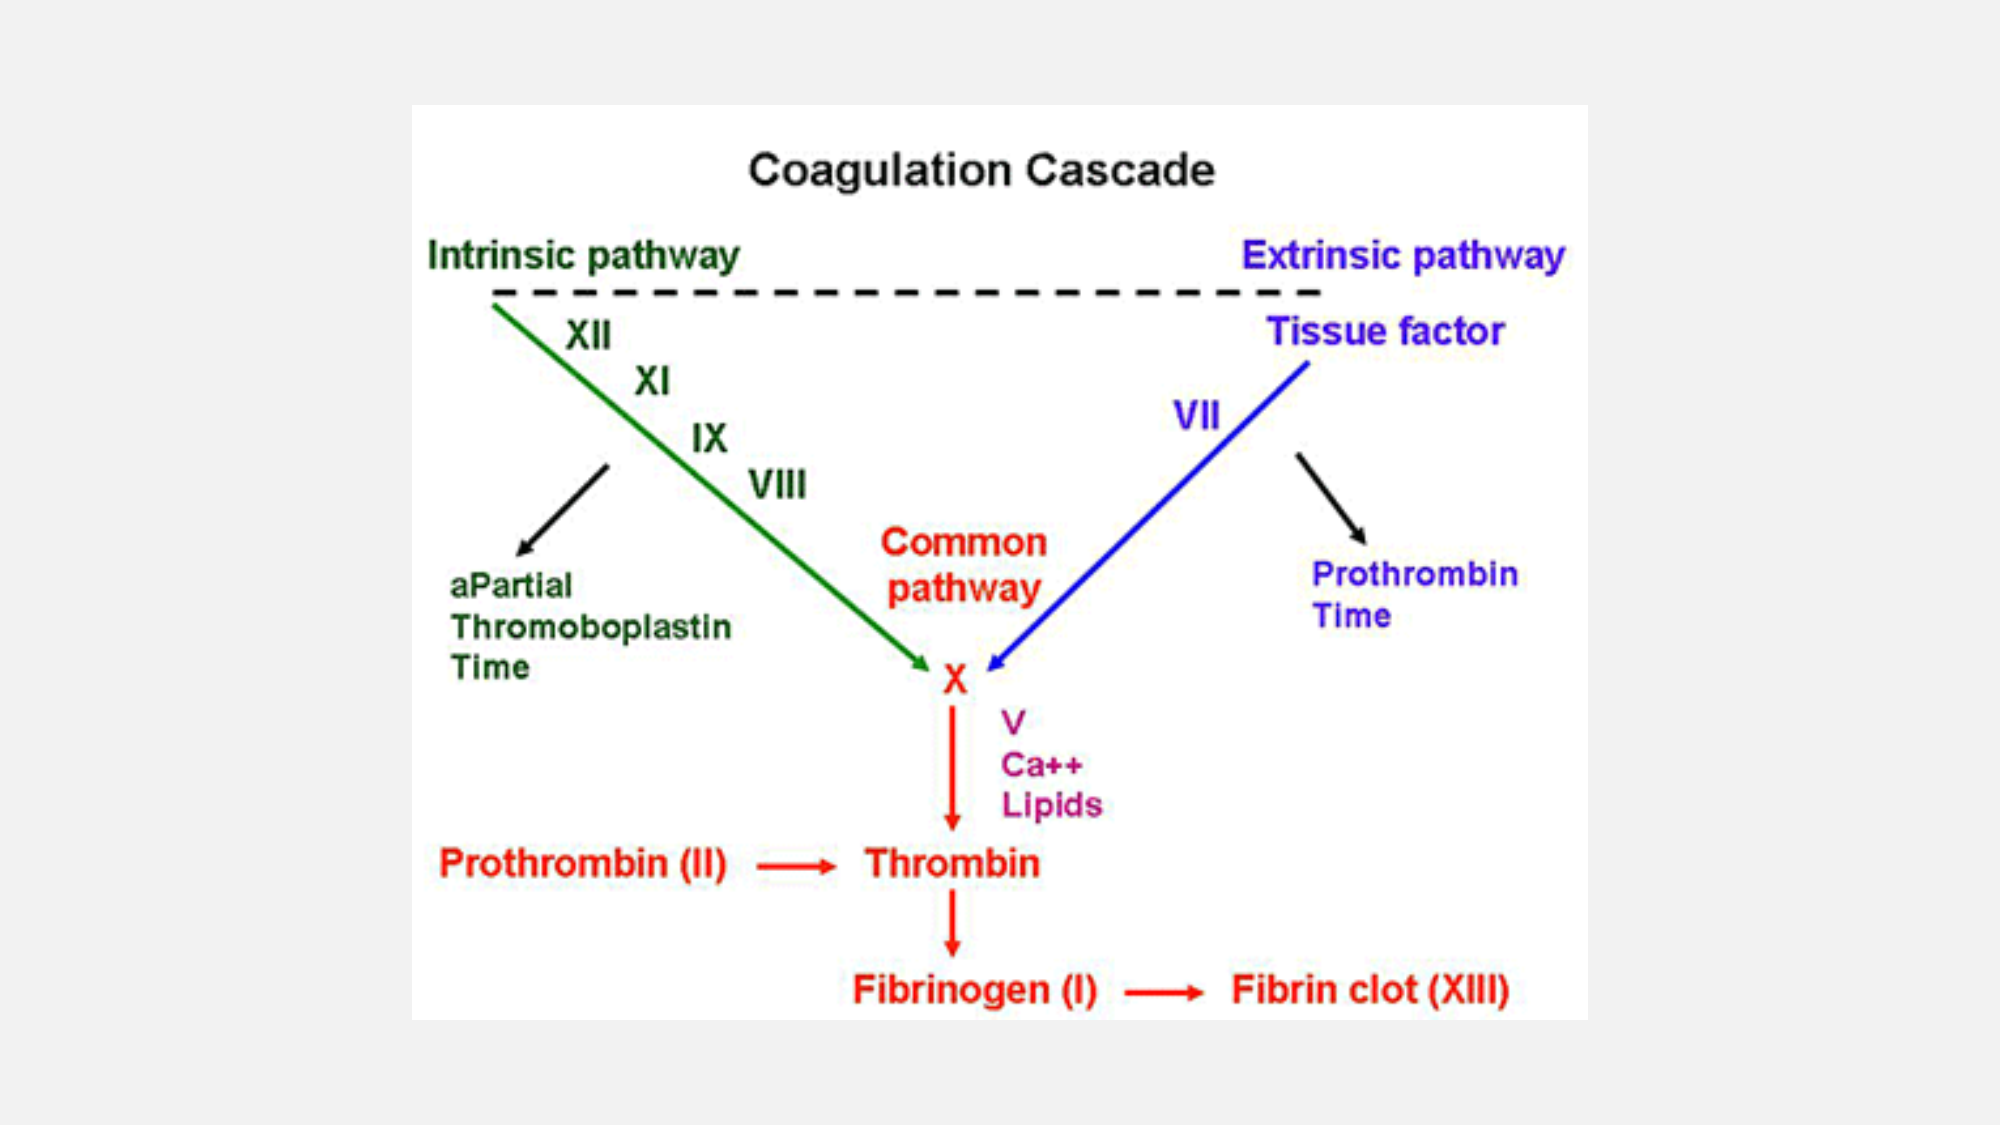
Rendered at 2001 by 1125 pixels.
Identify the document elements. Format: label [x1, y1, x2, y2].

list [412, 105, 1588, 1020]
